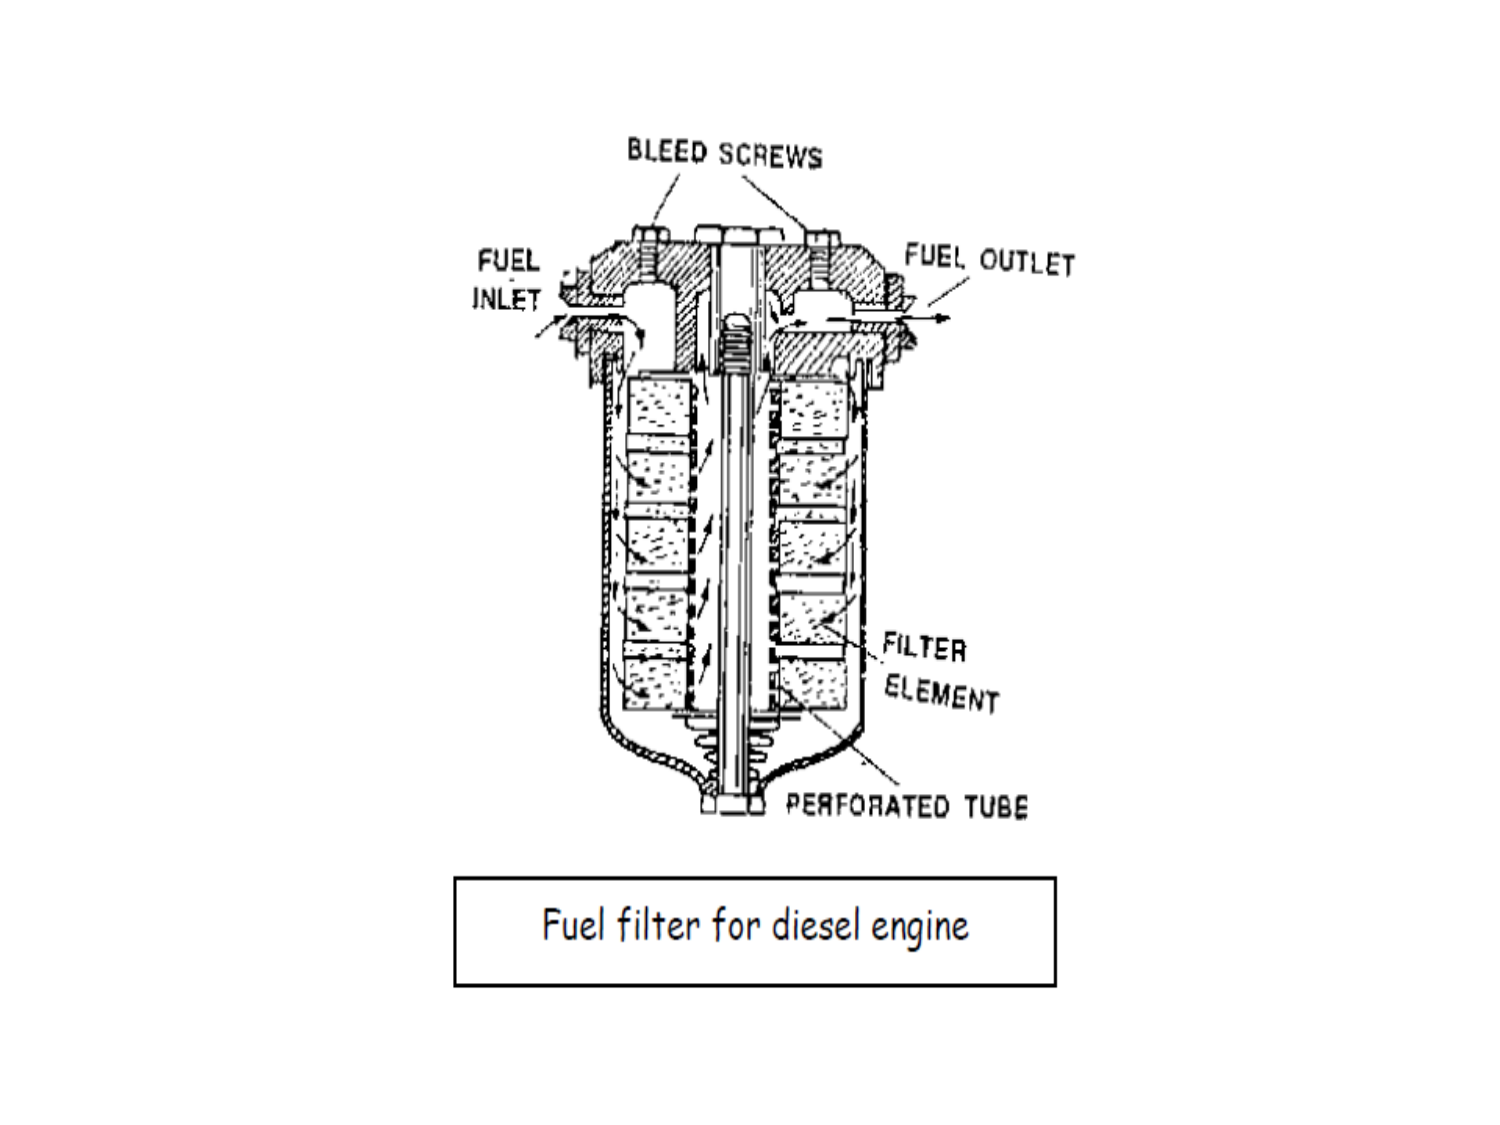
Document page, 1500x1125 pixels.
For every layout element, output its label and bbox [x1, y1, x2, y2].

list [266, 119, 1234, 1005]
